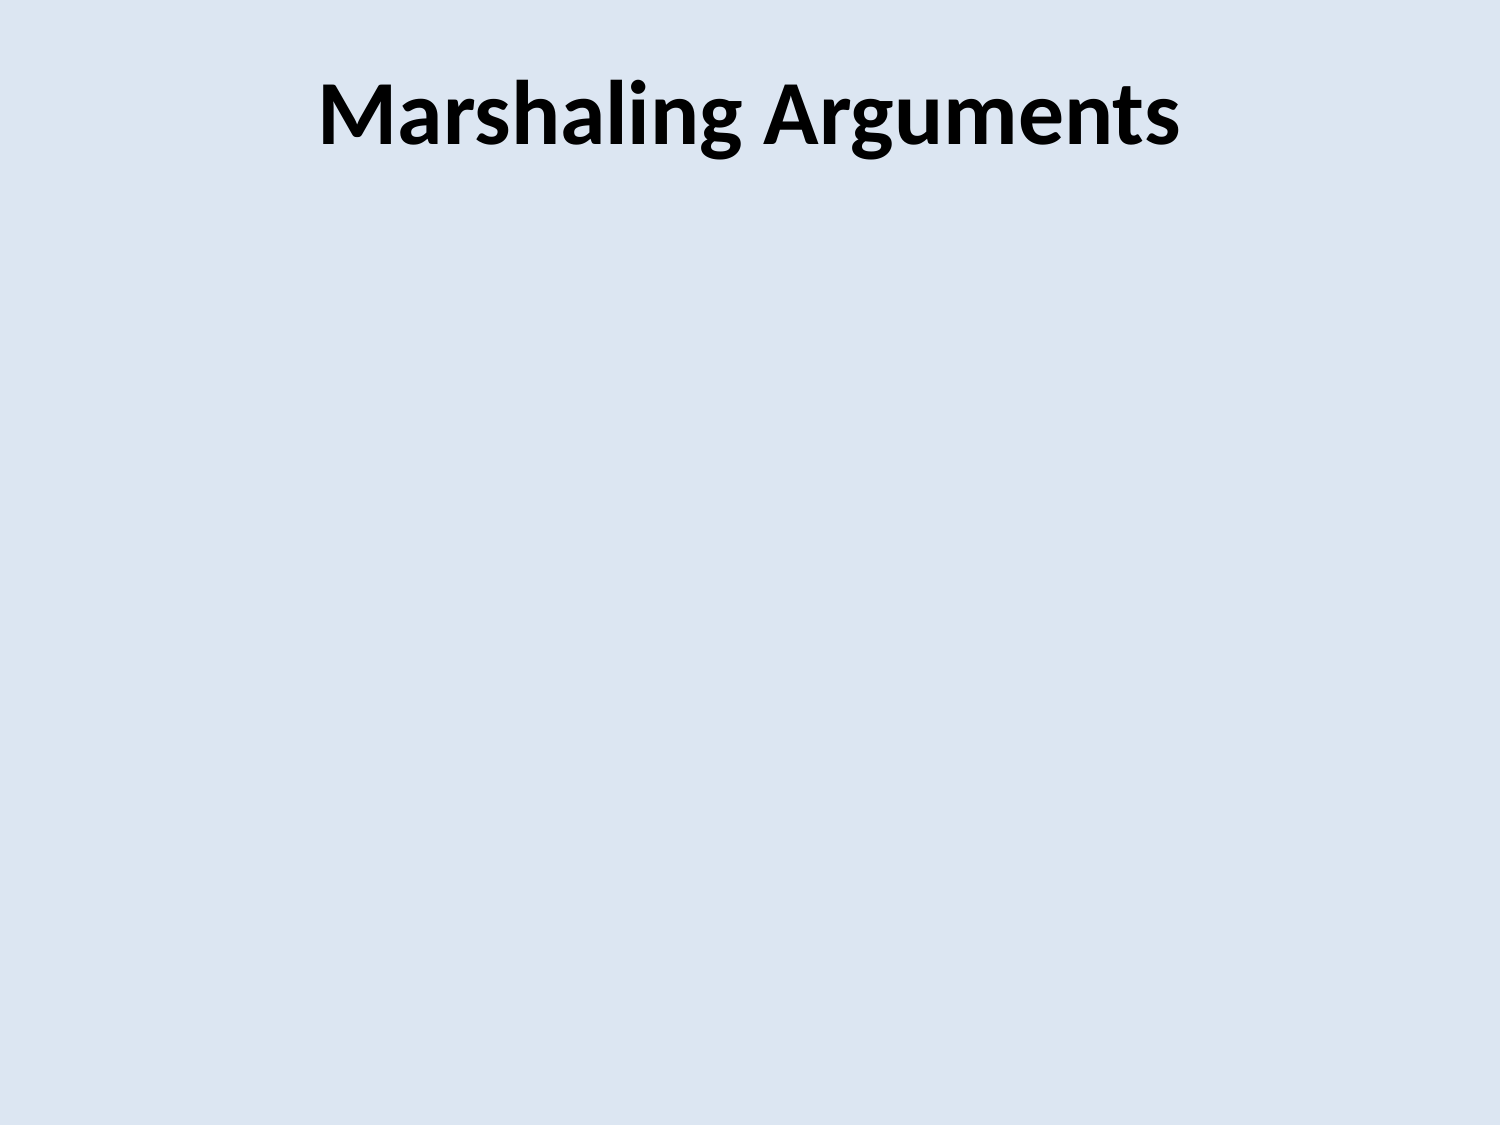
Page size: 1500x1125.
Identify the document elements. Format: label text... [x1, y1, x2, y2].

title Marshaling Arguments [75, 45, 1425, 233]
